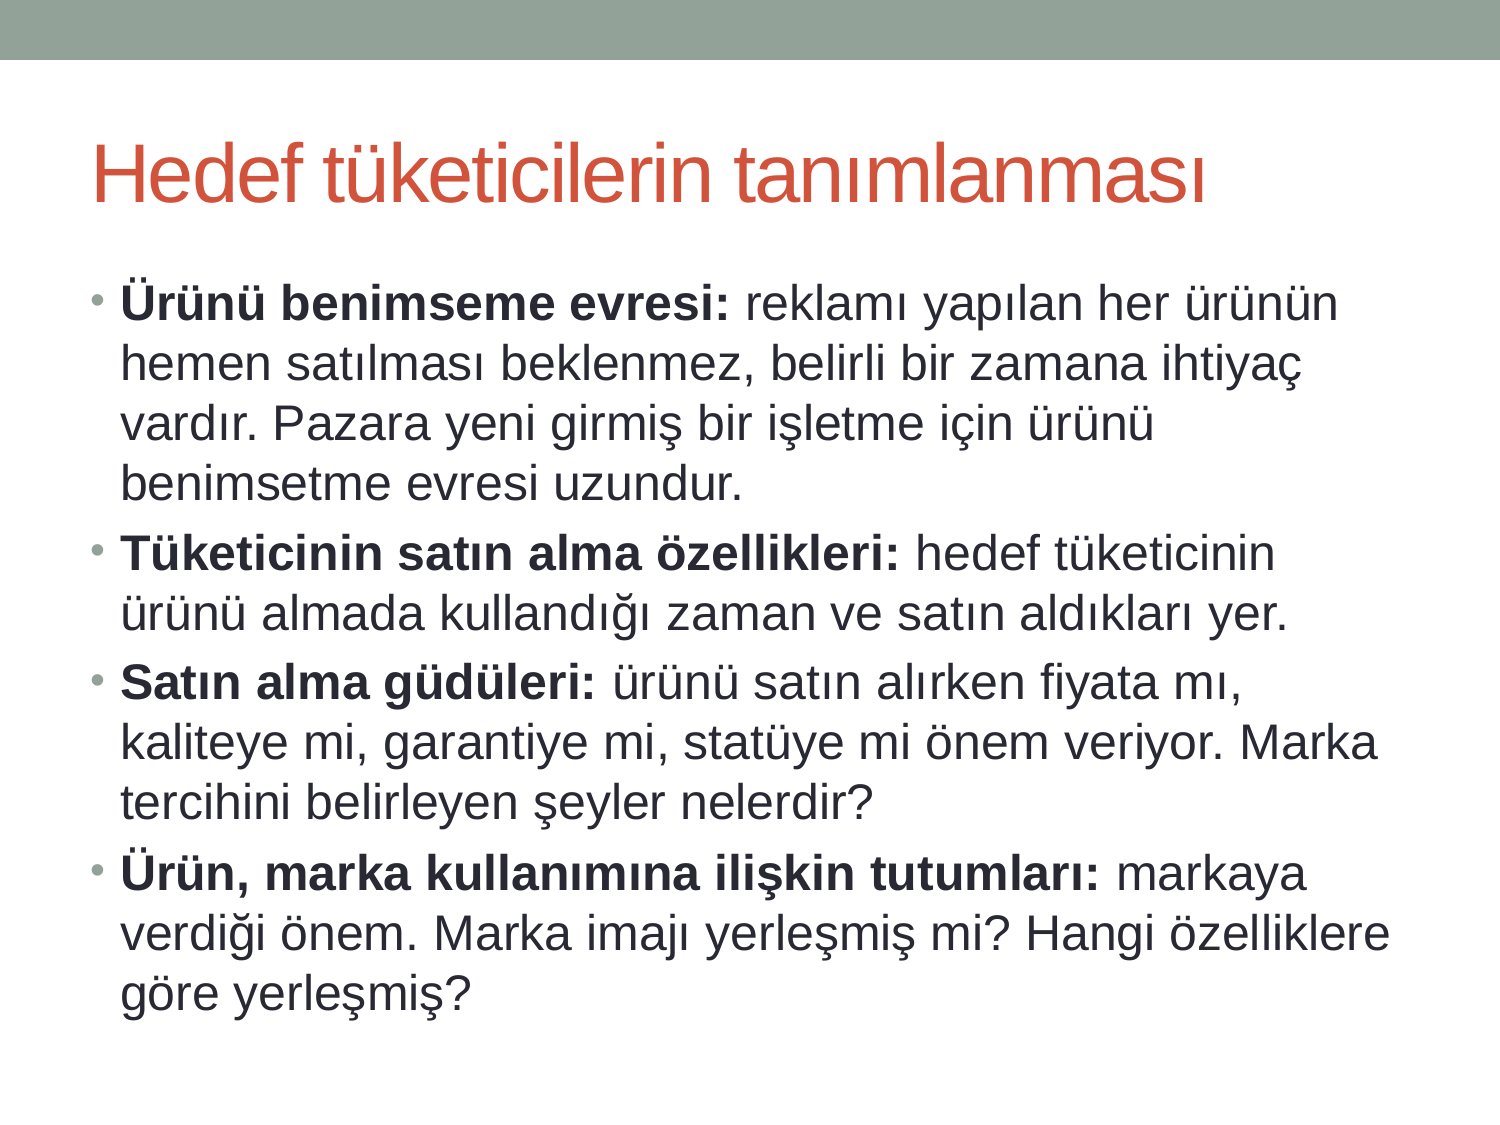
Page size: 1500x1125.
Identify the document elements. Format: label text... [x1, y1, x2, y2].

list Ürünü benimseme evresi: reklamı yapılan her ürünün hemen satılması beklenmez, belirli bir zamana ihtiyaç vardır. Pazara yeni girmiş bir işletme için ürünü benimsetme evresi uzundur. Tüketicinin satın alma özellikleri: hedef tüketicinin ürünü almada kullandığı zaman ve satın aldıkları yer. Satın alma güdüleri: ürünü satın alırken fiyata mı, kaliteye mi, garantiye mi, statüye mi önem veriyor. Marka tercihini belirleyen şeyler nelerdir? Ürün, marka kullanımına ilişkin tutumları: markaya verdiği önem. Marka imajı yerleşmiş mi? Hangi özelliklere göre yerleşmiş? [75, 262, 1425, 1063]
title Hedef tüketicilerin tanımlanması [75, 87, 1425, 250]
